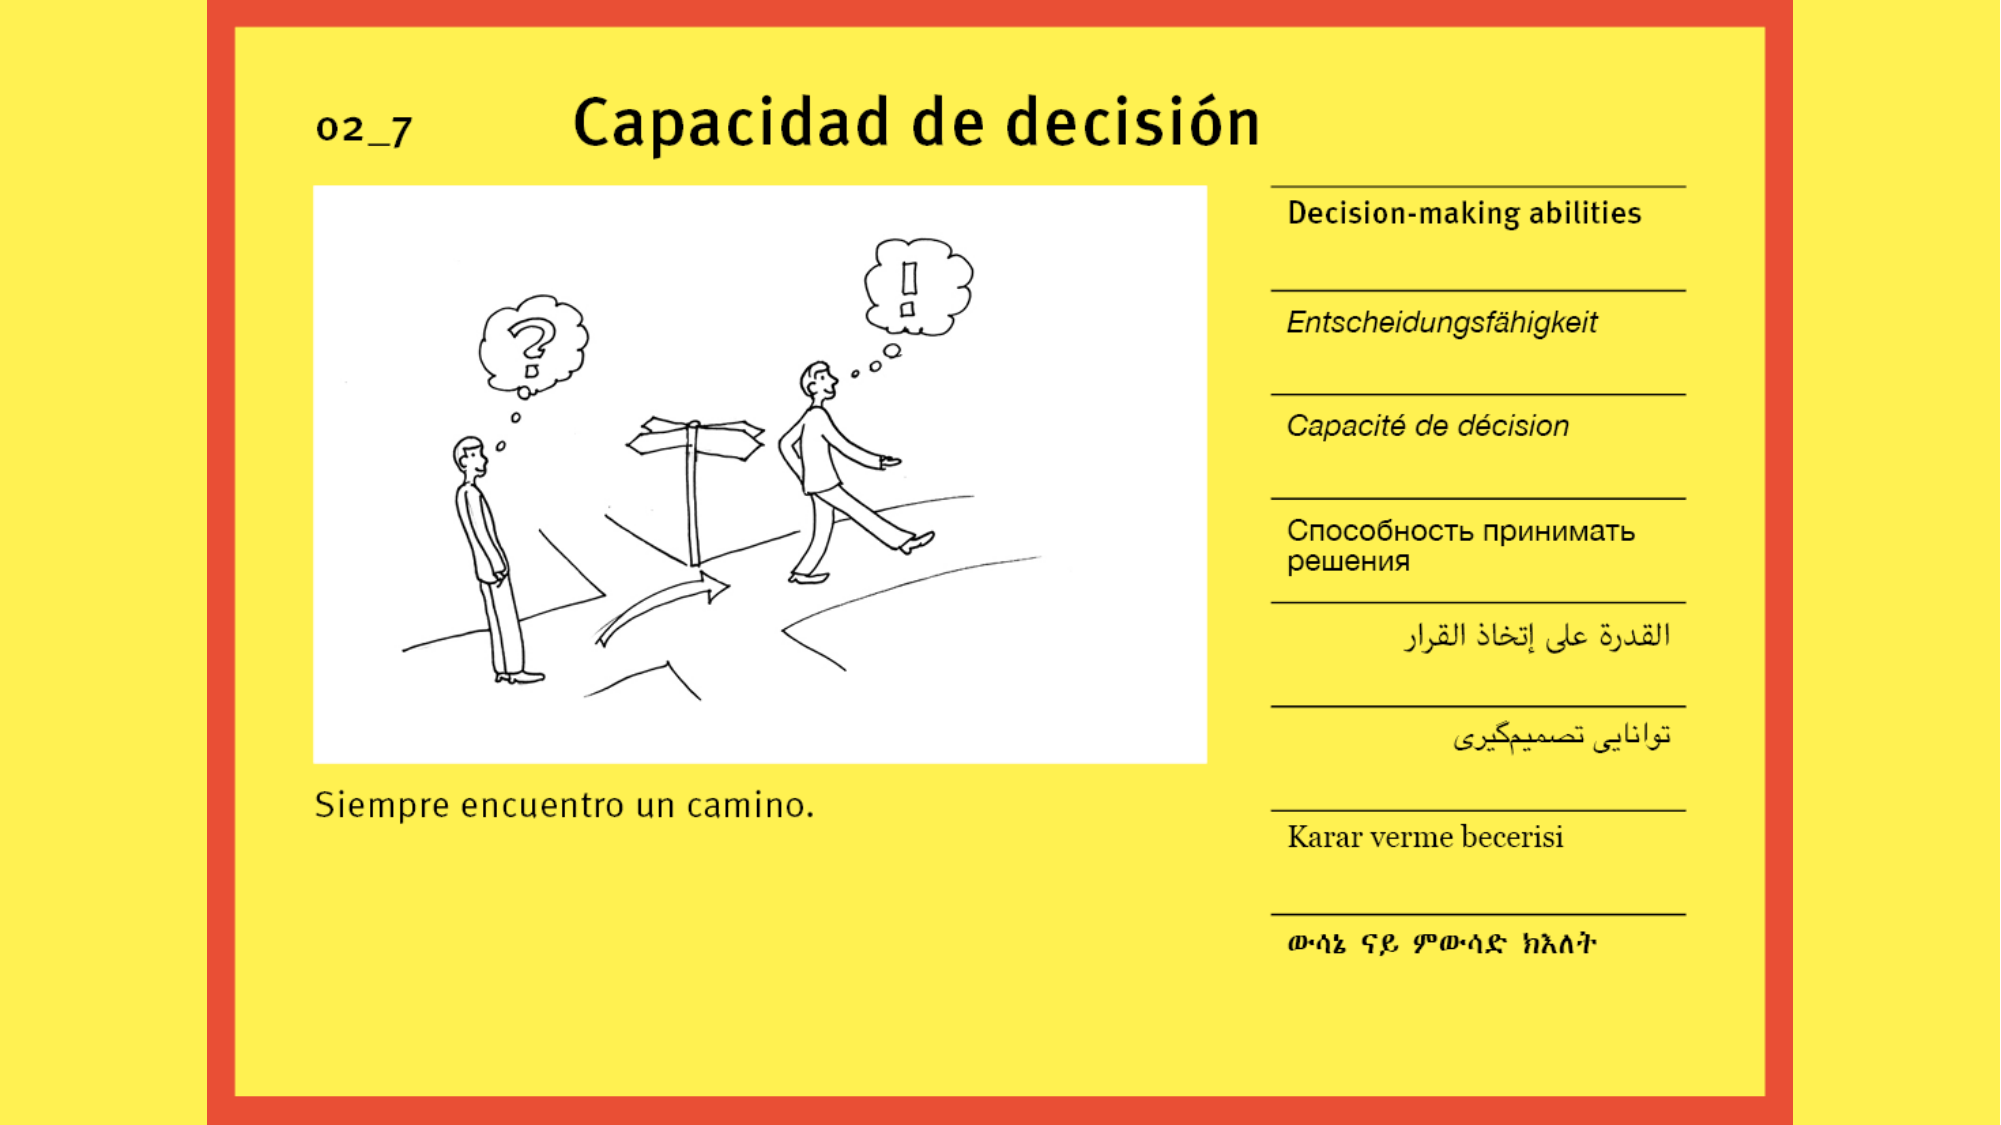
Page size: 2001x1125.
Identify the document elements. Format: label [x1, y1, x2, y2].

picture [207, 0, 1793, 1125]
